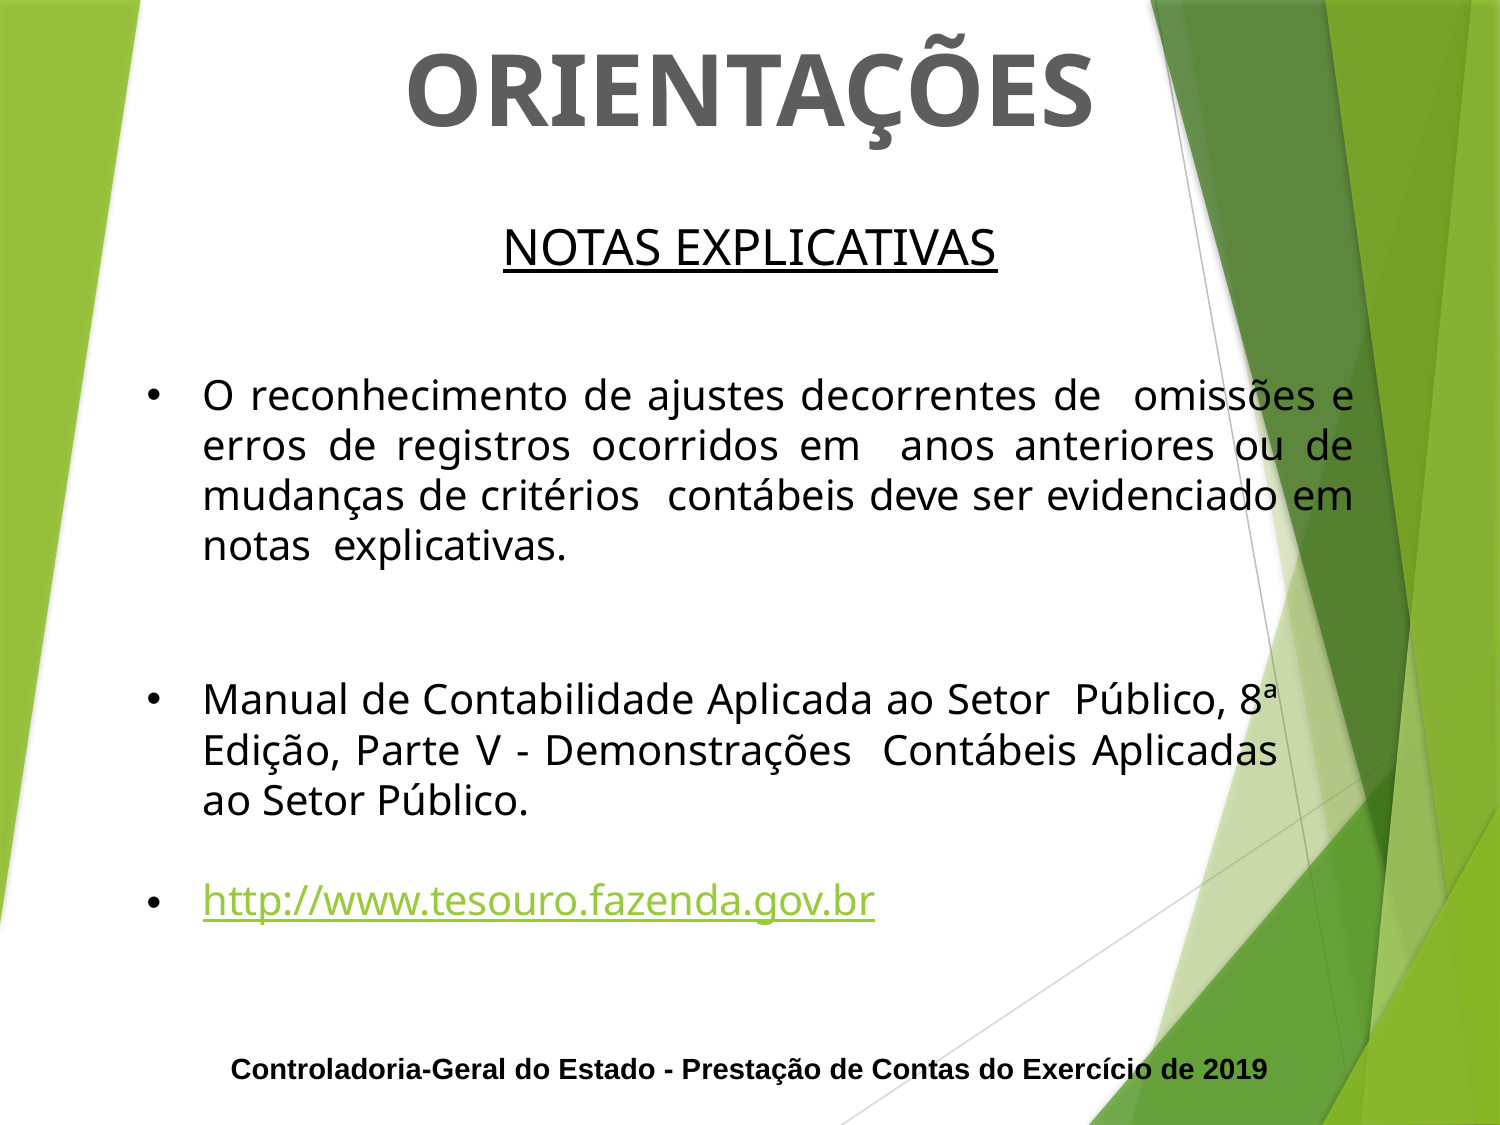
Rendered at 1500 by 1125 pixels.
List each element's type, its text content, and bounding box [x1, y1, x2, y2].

text_box O reconhecimento de ajustes decorrentes de omissões e erros de registros ocorridos em anos anteriores ou de mudanças de critérios contábeis deve ser evidenciado em notas explicativas. Manual de Contabilidade Aplicada ao Setor Público, 8ª Edição, Parte V - Demonstrações Contábeis Aplicadas ao Setor Público. http://www.tesouro.fazenda.gov.br [129, 361, 1371, 938]
text_box ORIENTAÇÕES [8, 18, 1492, 154]
subtitle NOTAS EXPLICATIVAS [123, 208, 1376, 327]
